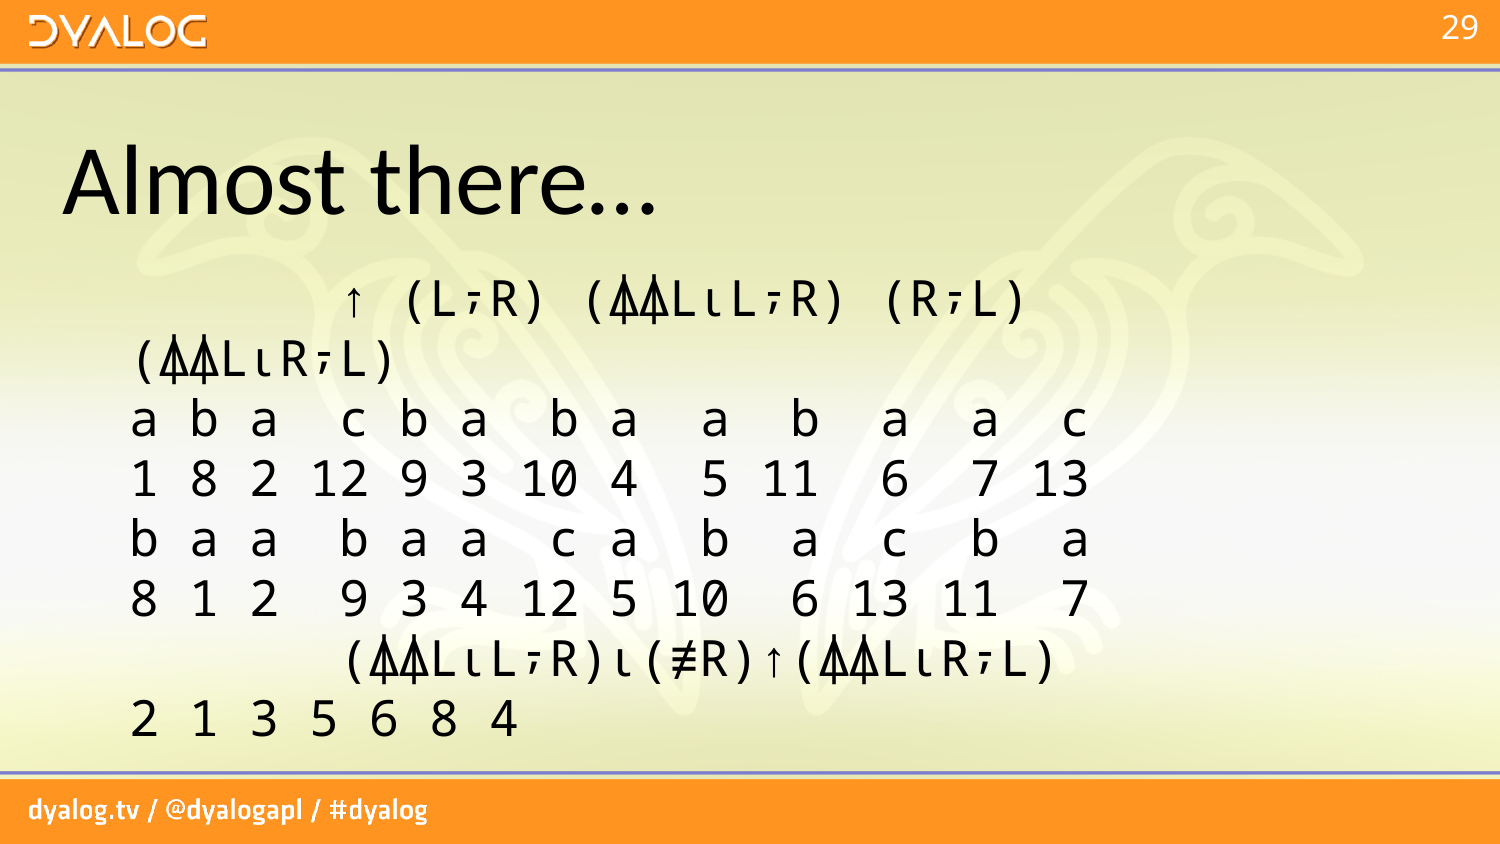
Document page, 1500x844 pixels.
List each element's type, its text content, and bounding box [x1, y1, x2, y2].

picture [0, 0, 1500, 844]
text_box Almost there… [48, 107, 674, 243]
text_box ↑ (L⍪R) (⍋⍋L⍳L⍪R) (R⍪L) (⍋⍋L⍳R⍪L) a b a c b a b a a b a a c 1 8 2 12 9 3 10 4 5 11 6 7 13 b a a b a a c a b a c b a 8 1 2 9 3 4 12 5 10 6 13 11 7 (⍋⍋L⍳L⍪R)⍳(≢R)↑(⍋⍋L⍳R⍪L) 2 1 3 5 6 8 4 [115, 258, 1216, 754]
